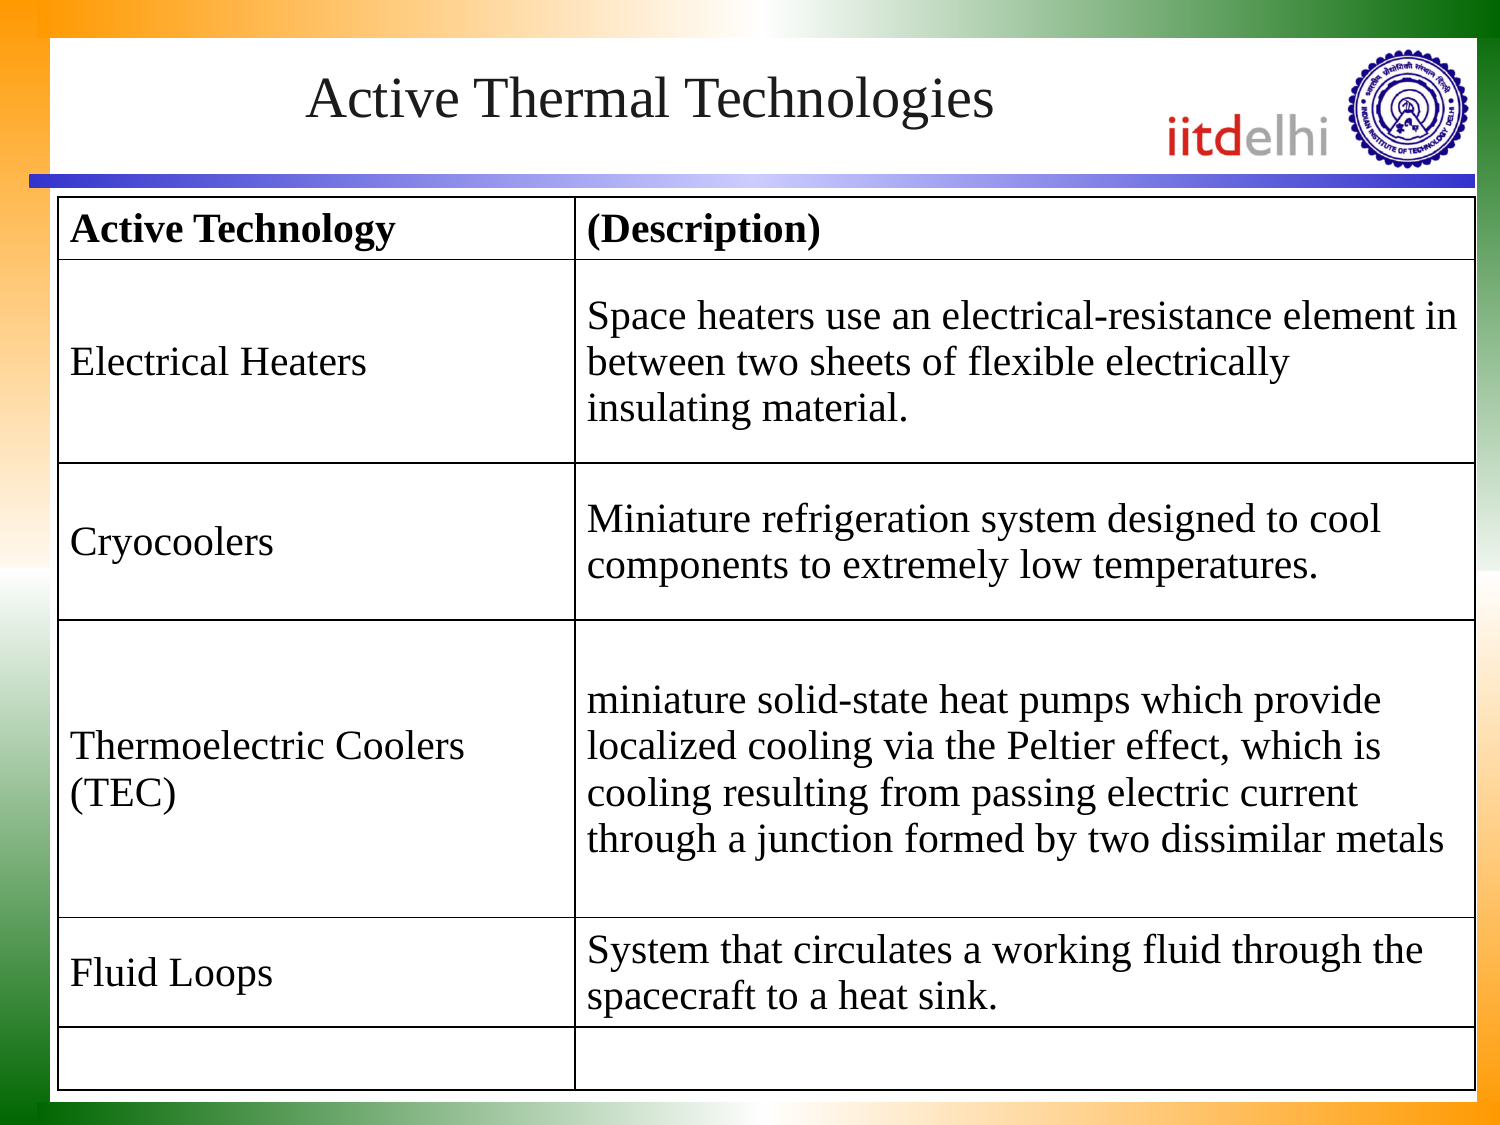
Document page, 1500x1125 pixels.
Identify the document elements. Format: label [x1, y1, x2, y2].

text_box [0, 0, 1500, 1125]
